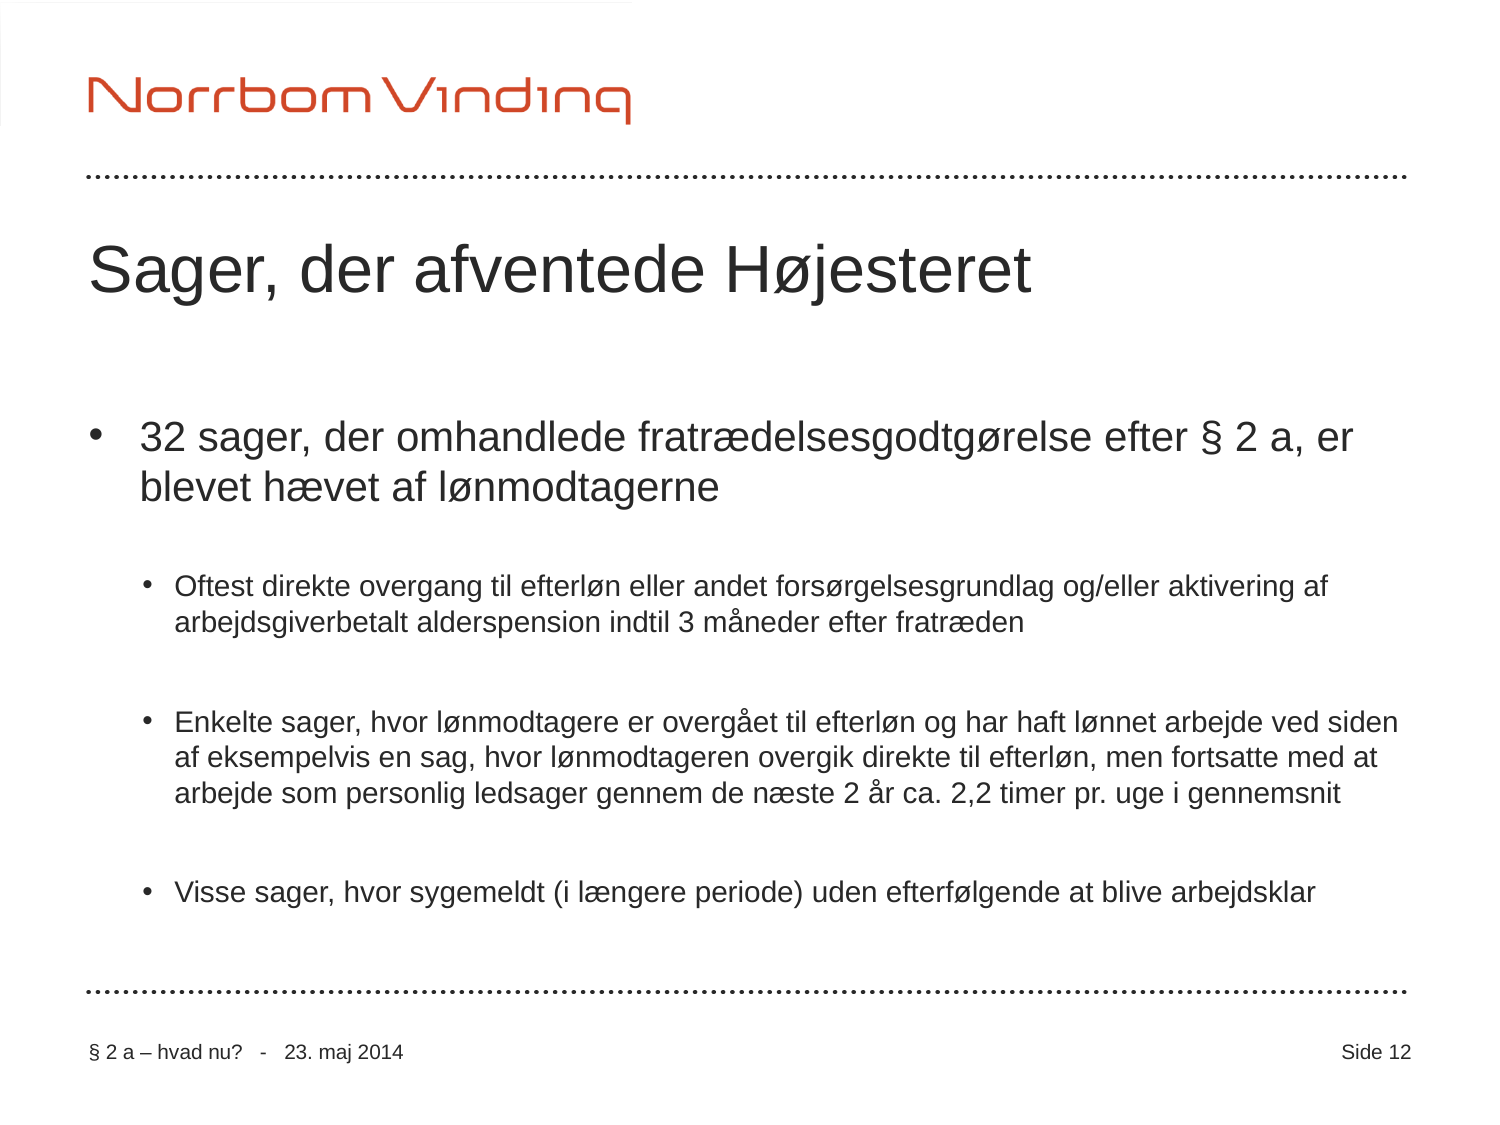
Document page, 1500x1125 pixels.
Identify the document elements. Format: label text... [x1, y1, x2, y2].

title Sager, der afventede Højesteret [88, 296, 1412, 386]
picture [0, 2, 632, 126]
slide_number Side 12 [1092, 1021, 1412, 1082]
footer § 2 a – hvad nu? - 23. maj 2014 [88, 1021, 1081, 1082]
list 32 sager, der omhandlede fratrædelsesgodtgørelse efter § 2 a, er blevet hævet af lønmodtagerne Oftest direkte overgang til efterløn eller andet forsørgelsesgrundlag og/eller aktivering af arbejdsgiverbetalt alderspension indtil 3 måneder efter fratræden Enkelte sager, hvor lønmodtagere er overgået til efterløn og har haft lønnet arbejde ved siden af eksempelvis en sag, hvor lønmodtageren overgik direkte til efterløn, men fortsatte med at arbejde som personlig ledsager gennem de næste 2 år ca. 2,2 timer pr. uge i gennemsnit Visse sager, hvor sygemeldt (i længere periode) uden efterfølgende at blive arbejdsklar [88, 408, 1412, 941]
